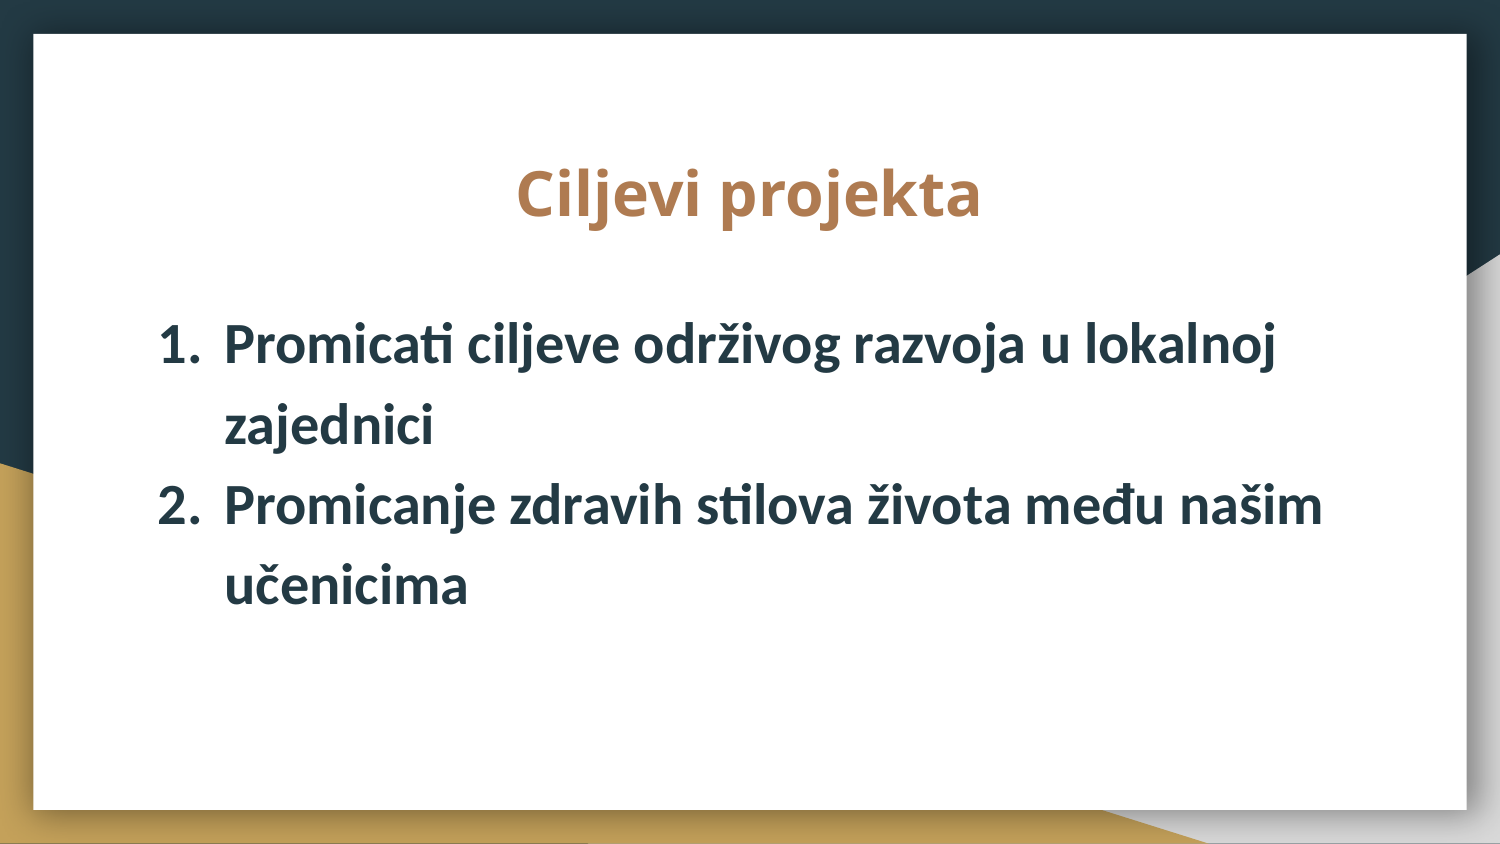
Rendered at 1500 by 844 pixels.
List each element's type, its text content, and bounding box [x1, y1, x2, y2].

list Promicati ciljeve održivog razvoja u lokalnoj zajednici Promicanje zdravih stilova života među našim učenicima [134, 280, 1366, 729]
title Ciljevi projekta [134, 138, 1366, 257]
